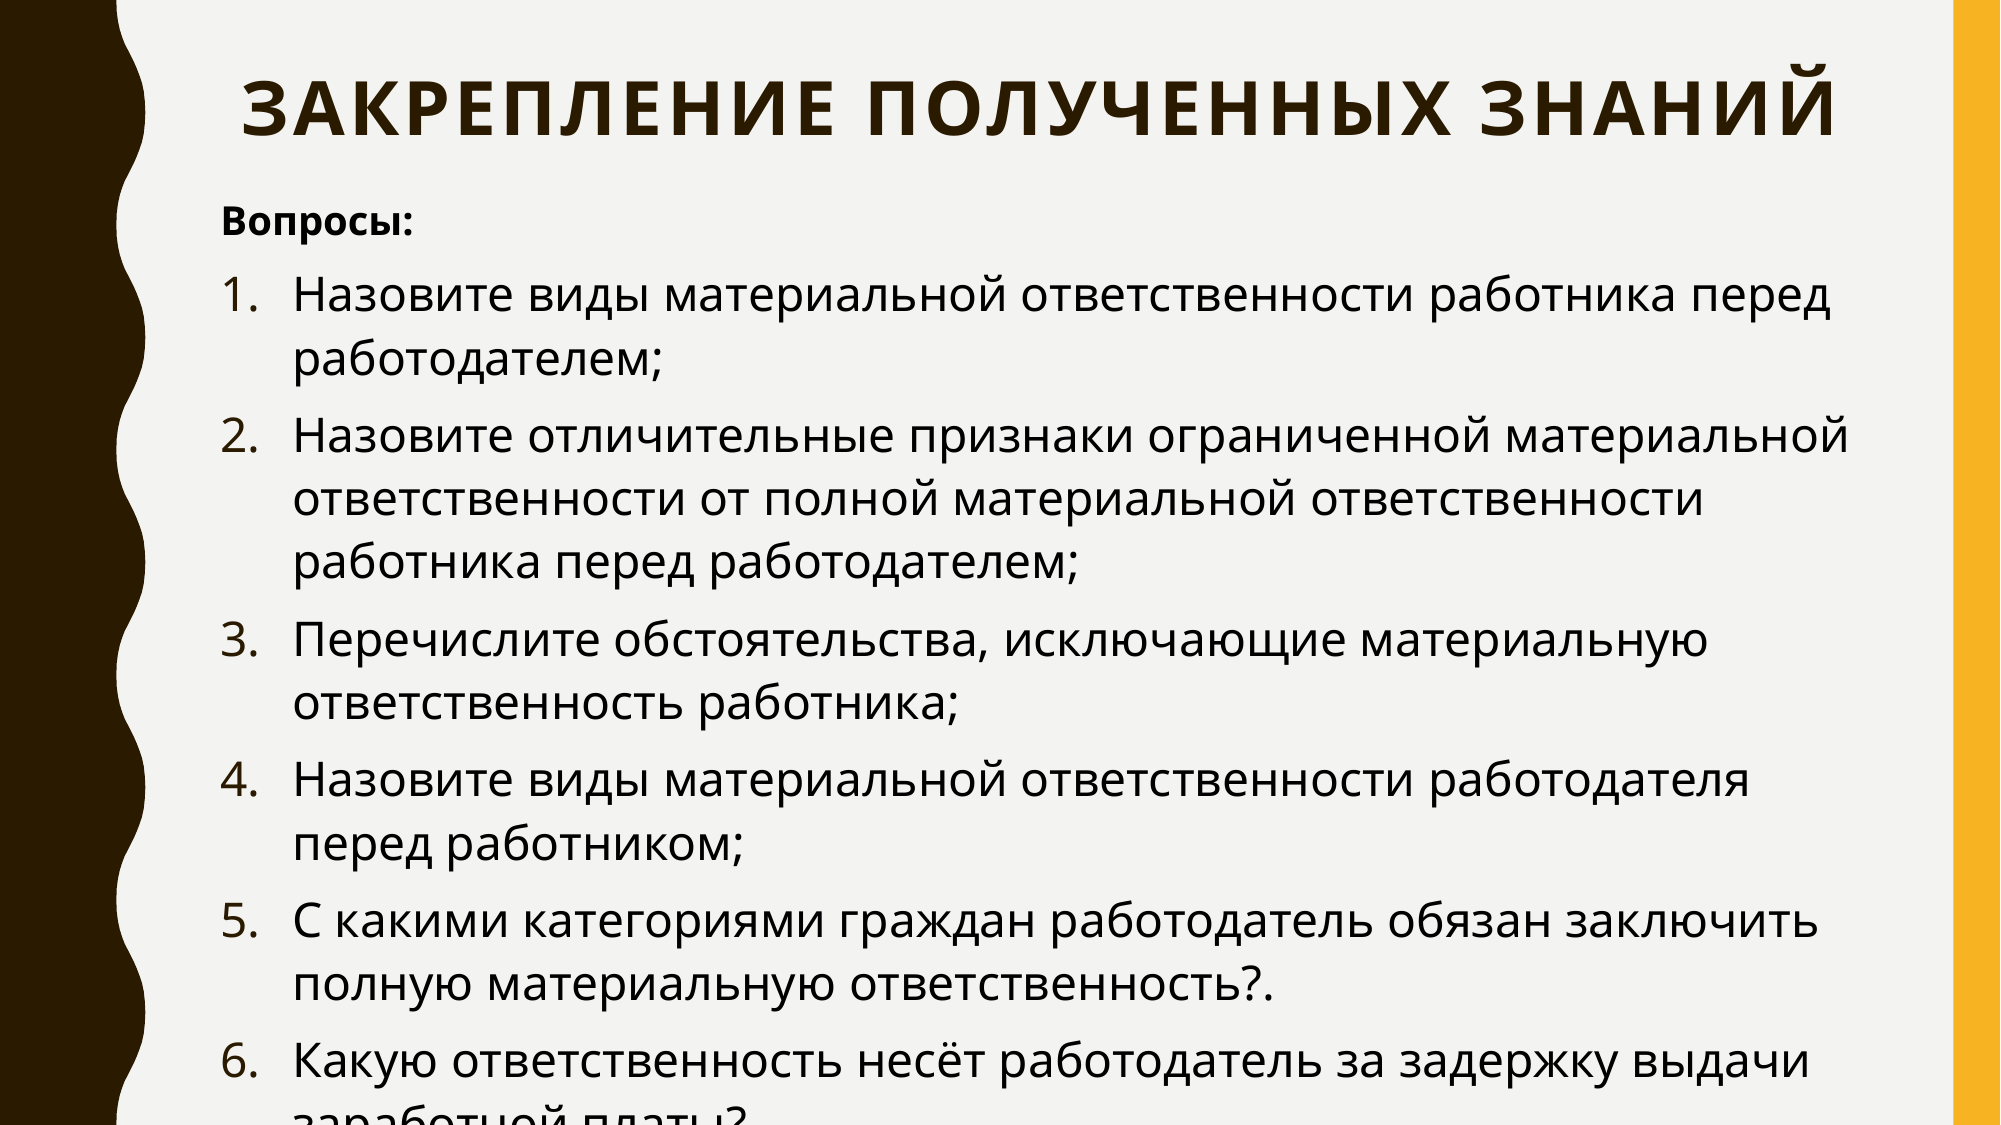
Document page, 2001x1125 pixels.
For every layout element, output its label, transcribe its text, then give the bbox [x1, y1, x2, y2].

title Закрепление полученных знаний [205, 62, 1875, 183]
list Вопросы: Назовите виды материальной ответственности работника перед работодателем; Назовите отличительные признаки ограниченной материальной ответственности от полной материальной ответственности работника перед работодателем; Перечислите обстоятельства, исключающие материальную ответственность работника; Назовите виды материальной ответственности работодателя перед работником; С какими категориями граждан работодатель обязан заключить полную материальную ответственность?. Какую ответственность несёт работодатель за задержку выдачи заработной платы? [205, 183, 1875, 1125]
